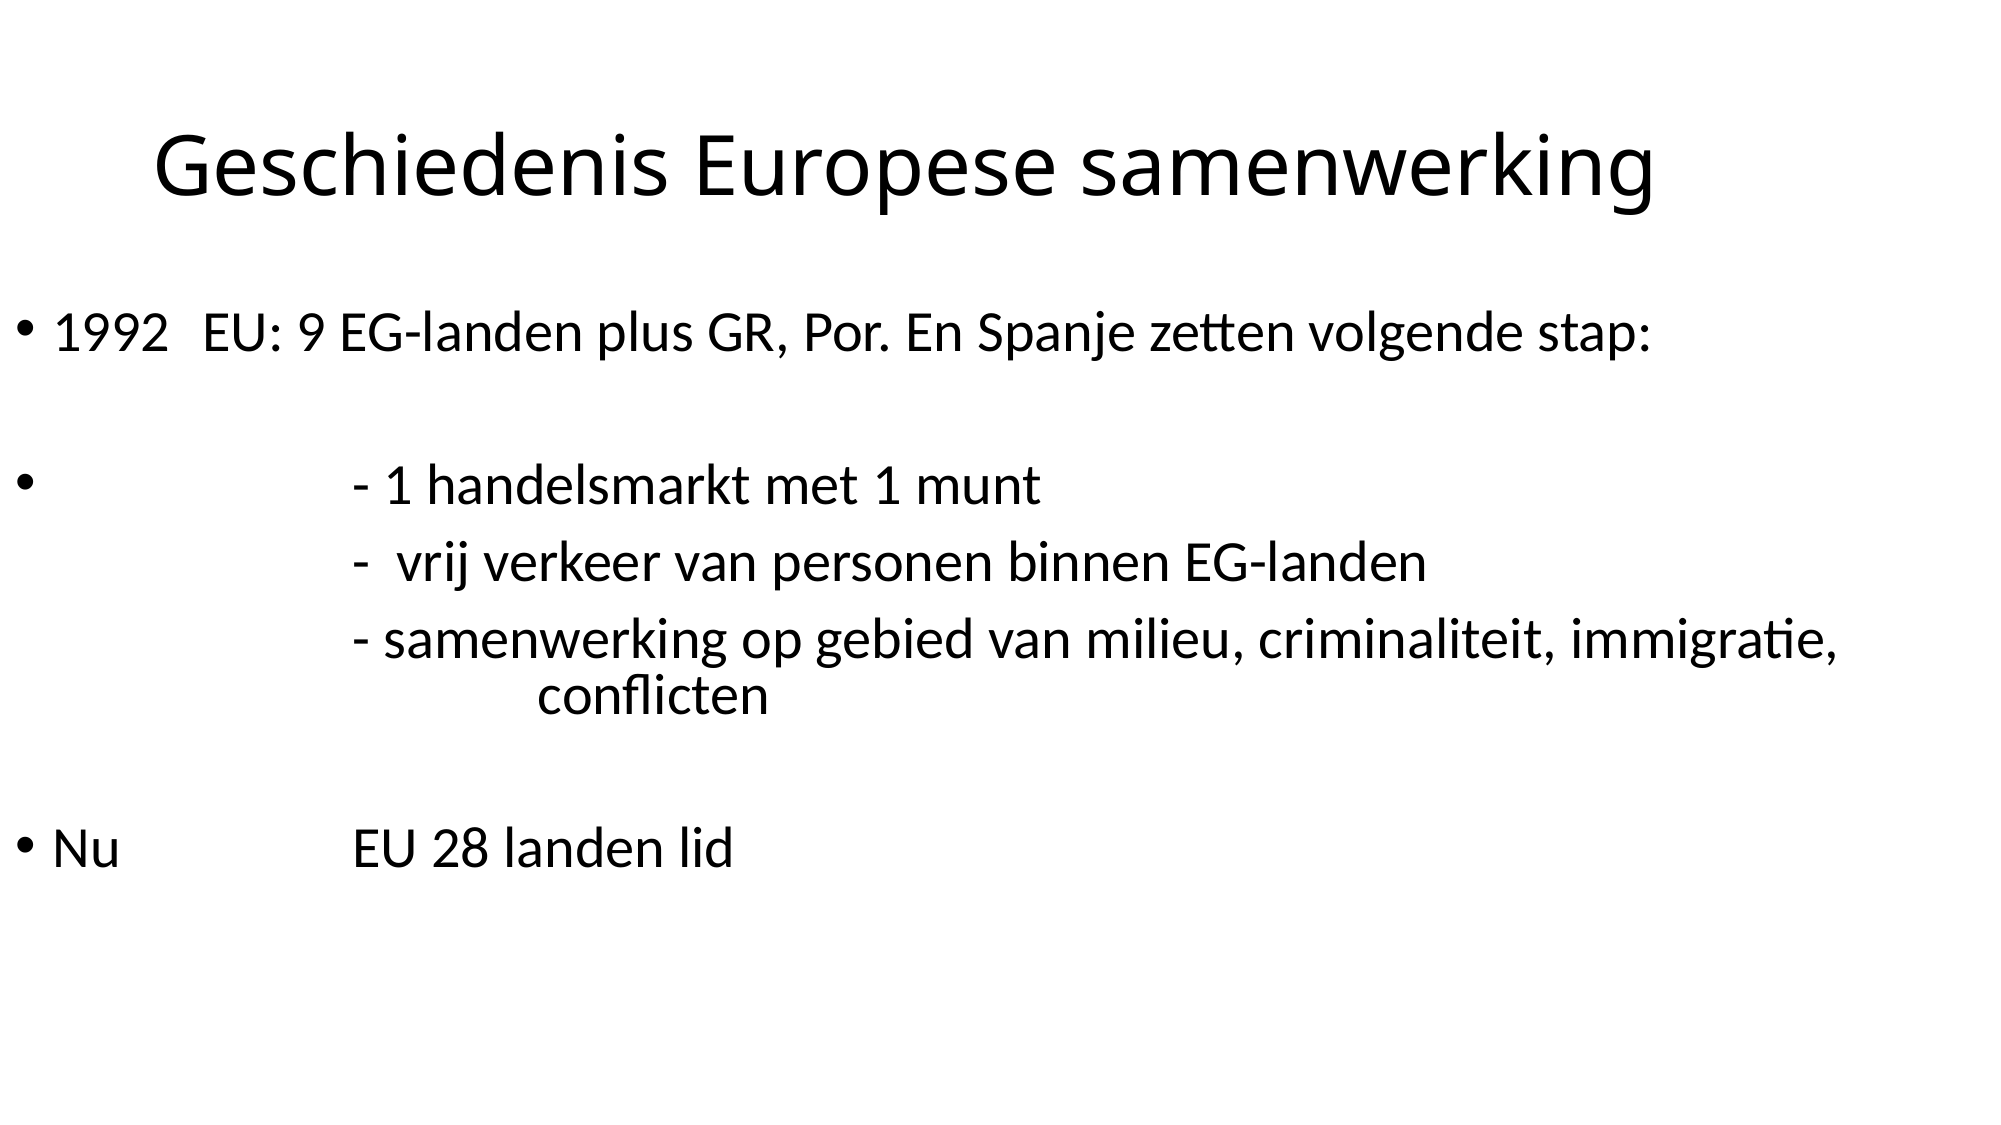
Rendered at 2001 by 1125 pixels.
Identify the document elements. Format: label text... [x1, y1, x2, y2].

title Geschiedenis Europese samenwerking [137, 59, 1863, 278]
list 1992 EU: 9 EG-landen plus GR, Por. En Spanje zetten volgende stap: - 1 handelsmarkt met 1 munt - vrij verkeer van personen binnen EG-landen - samenwerking op gebied van milieu, criminaliteit, immigratie, conflicten Nu EU 28 landen lid [0, 299, 2000, 1014]
